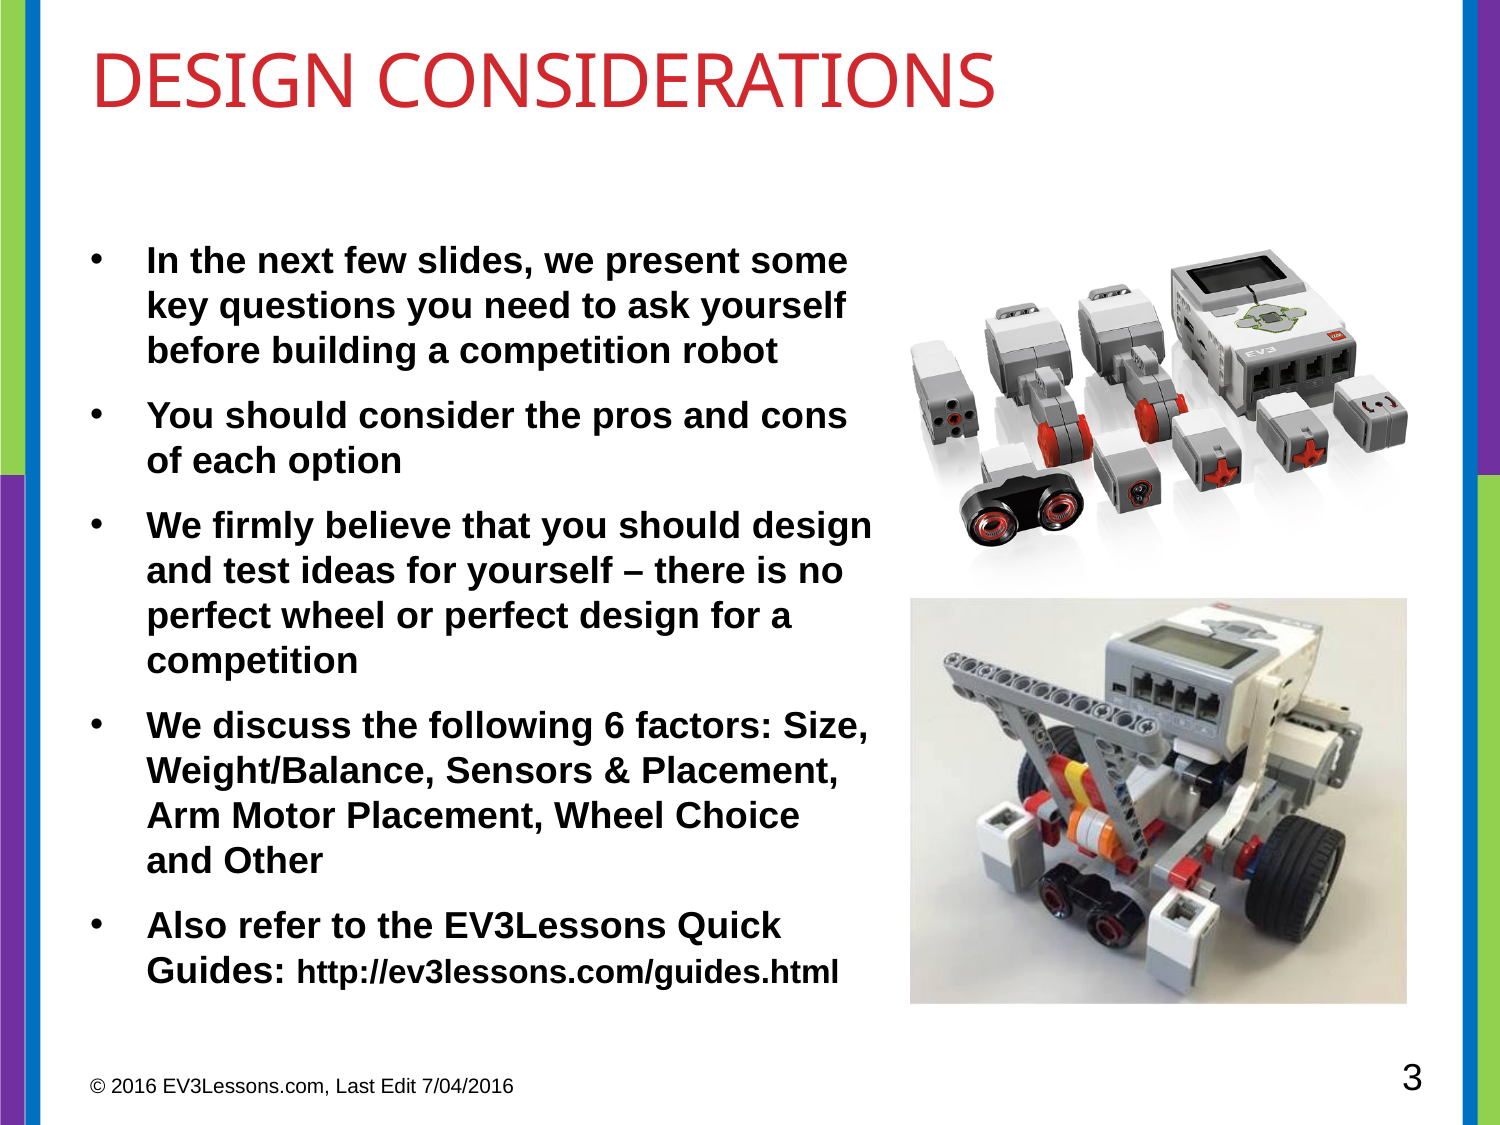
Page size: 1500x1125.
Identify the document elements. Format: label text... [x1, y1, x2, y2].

footer © 2016 EV3Lessons.com, Last Edit 7/04/2016 [75, 1065, 638, 1112]
slide_number 3 [1387, 1045, 1491, 1106]
title DESIGN CONSIDERATIONS [75, 25, 1428, 250]
list In the next few slides, we present some key questions you need to ask yourself before building a competition robot You should consider the pros and cons of each option We firmly believe that you should design and test ideas for yourself – there is no perfect wheel or perfect design for a competition We discuss the following 6 factors: Size, Weight/Balance, Sensors & Placement, Arm Motor Placement, Wheel Choice and Other Also refer to the EV3Lessons Quick Guides: http://ev3lessons.com/guides.html [75, 228, 891, 1005]
picture [910, 249, 1408, 1006]
